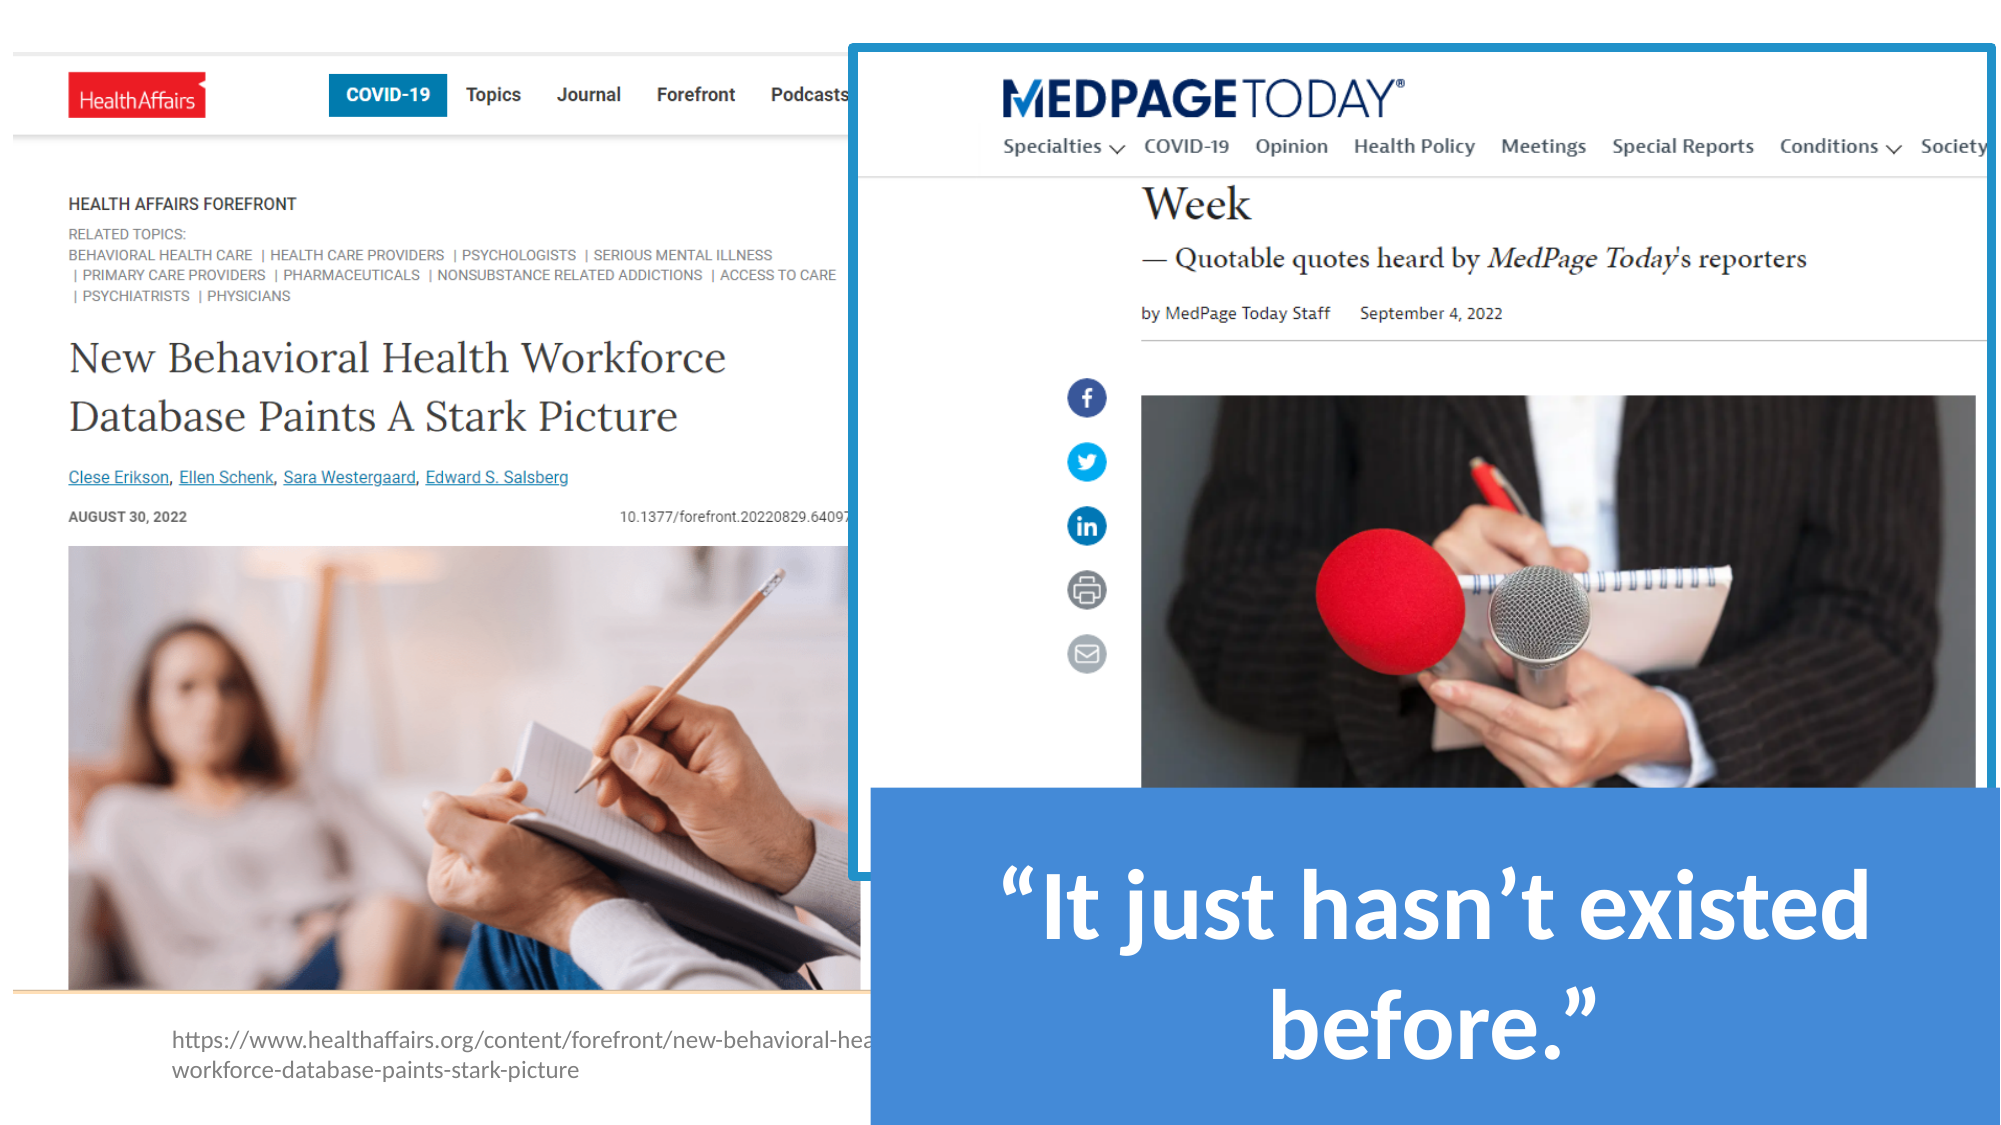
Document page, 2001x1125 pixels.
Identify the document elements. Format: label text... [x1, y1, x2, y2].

text_box “It just hasn’t existed before.” -- Clese Erikson, MPAff of George Washington University on a new database that mapped the U.S. behavioral health workforce [870, 787, 2000, 1125]
text_box https://www.healthaffairs.org/content/forefront/new-behavioral-health-workforce-database-paints-stark-picture [157, 1016, 870, 1091]
picture [13, 52, 1987, 994]
